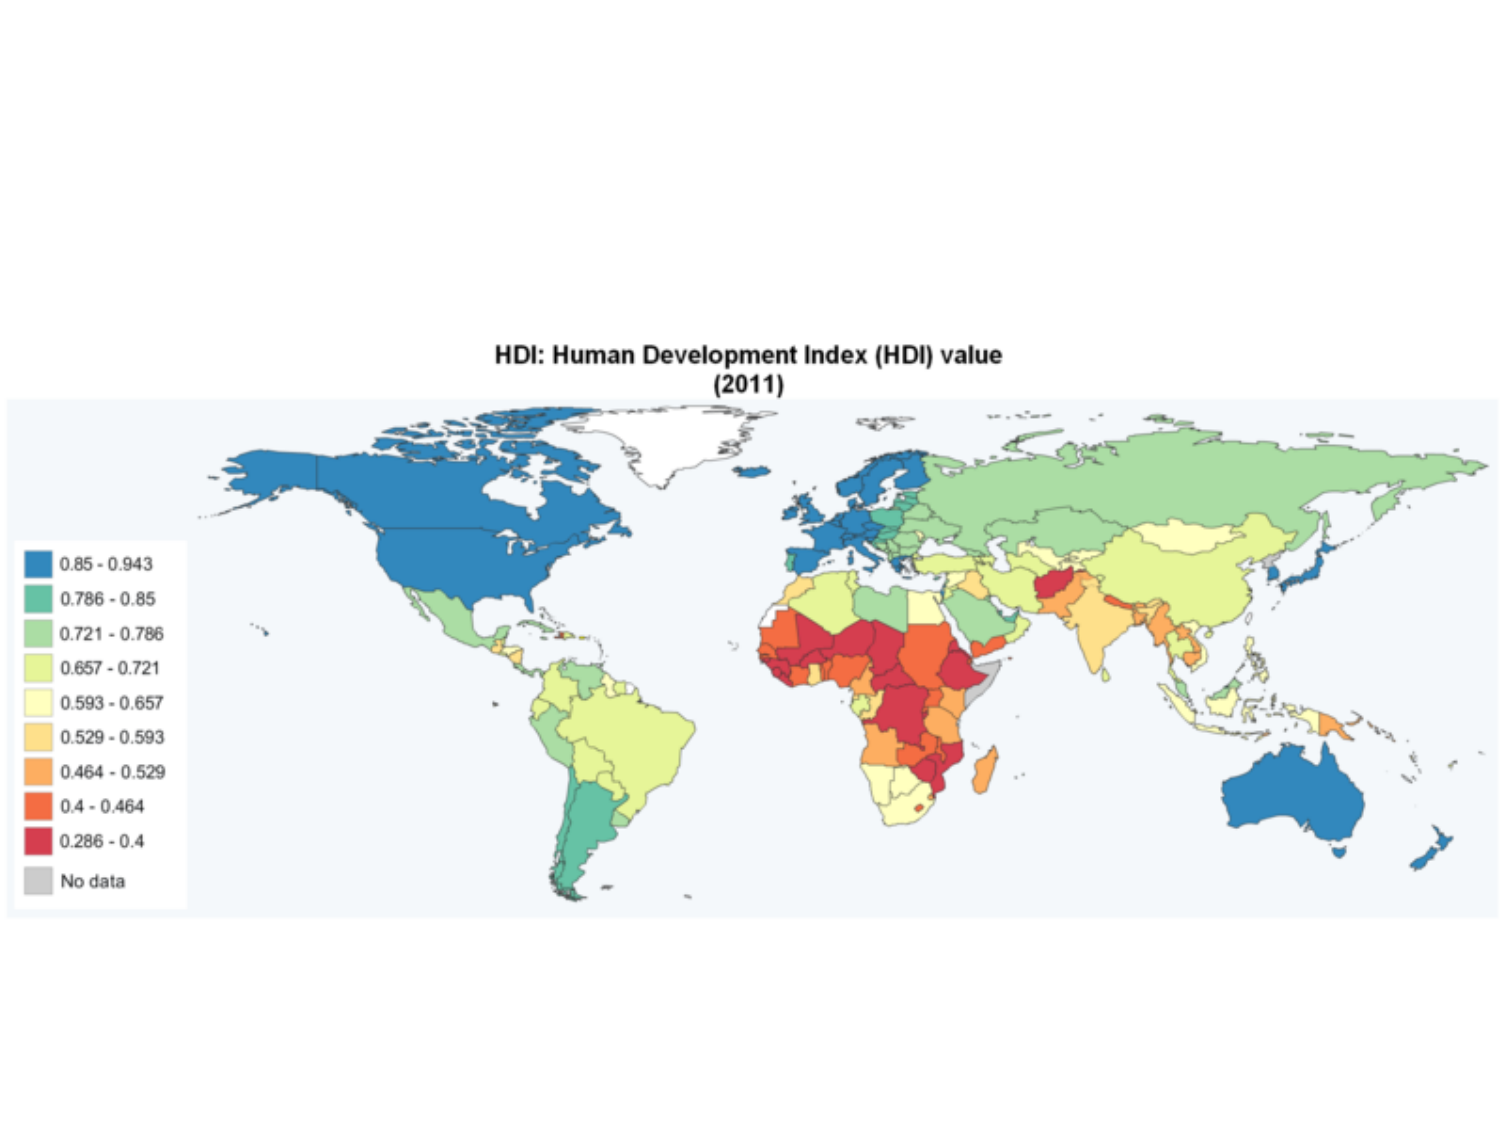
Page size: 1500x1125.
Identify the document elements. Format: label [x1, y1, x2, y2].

picture [0, 332, 1500, 926]
